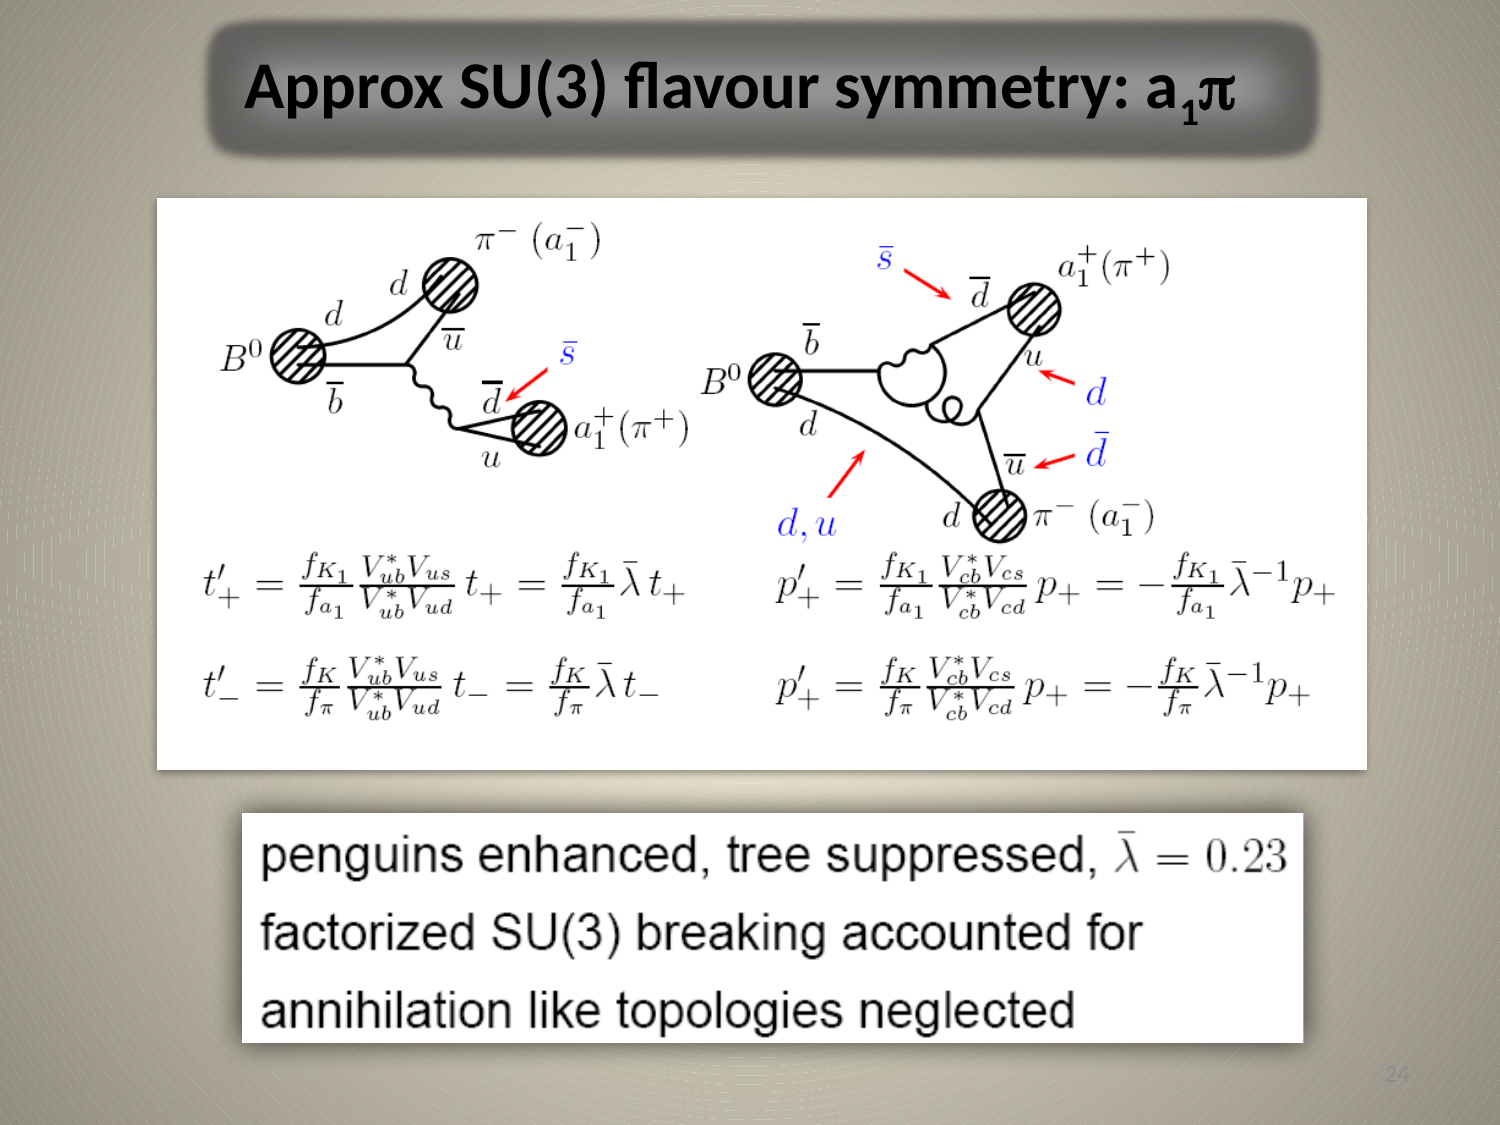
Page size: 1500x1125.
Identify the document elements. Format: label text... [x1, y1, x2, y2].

slide_number 24 [1074, 1042, 1425, 1103]
picture [170, 212, 1353, 756]
picture [241, 813, 1304, 1043]
